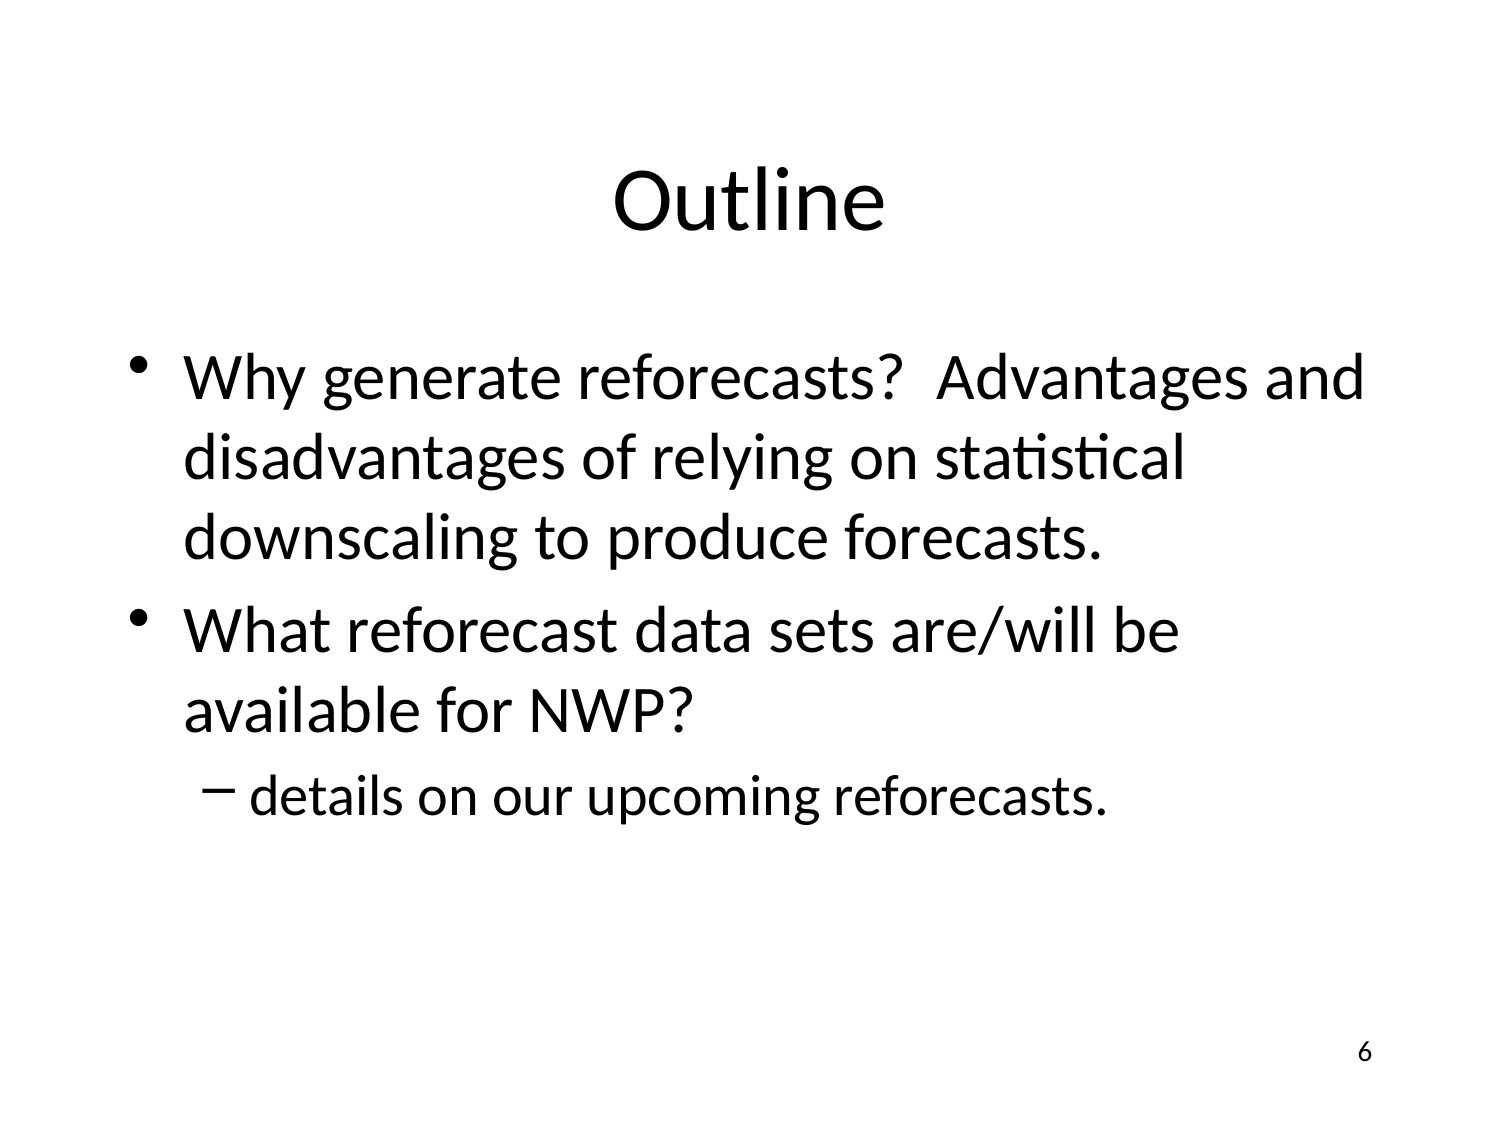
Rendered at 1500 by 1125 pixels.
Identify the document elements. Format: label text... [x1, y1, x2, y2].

title Outline [112, 99, 1388, 288]
slide_number 6 [1074, 1024, 1388, 1101]
list Why generate reforecasts? Advantages and disadvantages of relying on statistical downscaling to produce forecasts. What reforecast data sets are/will be available for NWP? details on our upcoming reforecasts. [112, 324, 1388, 1001]
